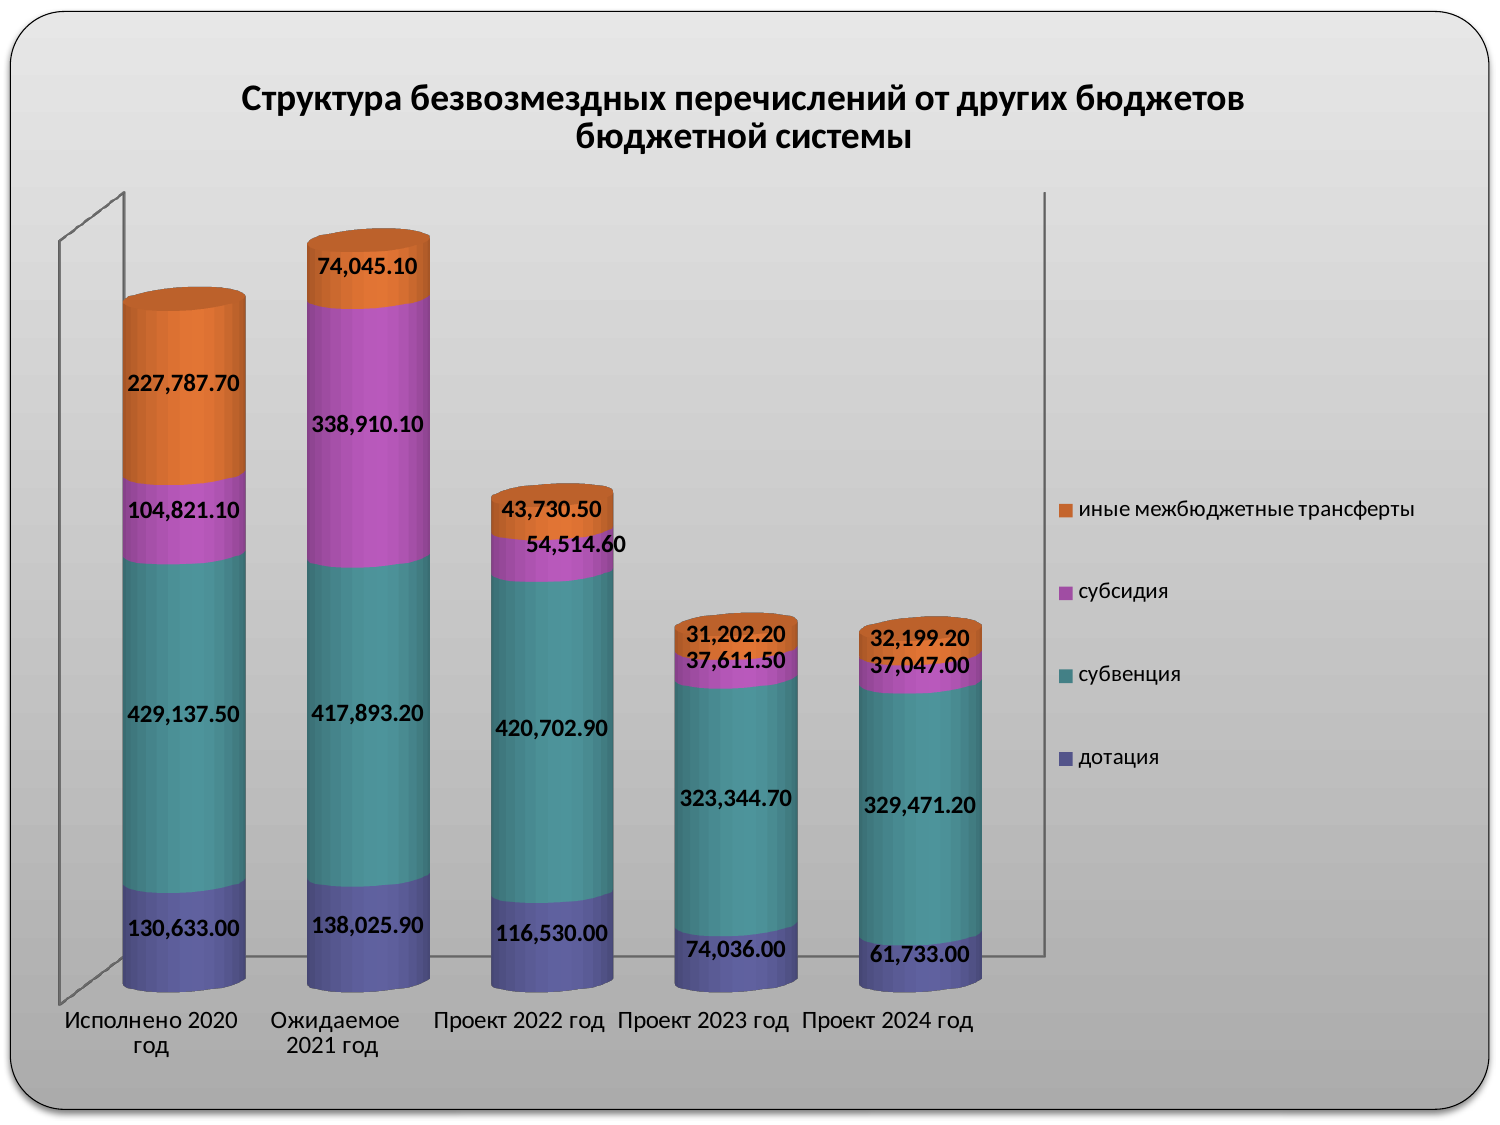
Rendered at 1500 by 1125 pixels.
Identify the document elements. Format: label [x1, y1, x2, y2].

chart [29, 42, 1459, 1083]
